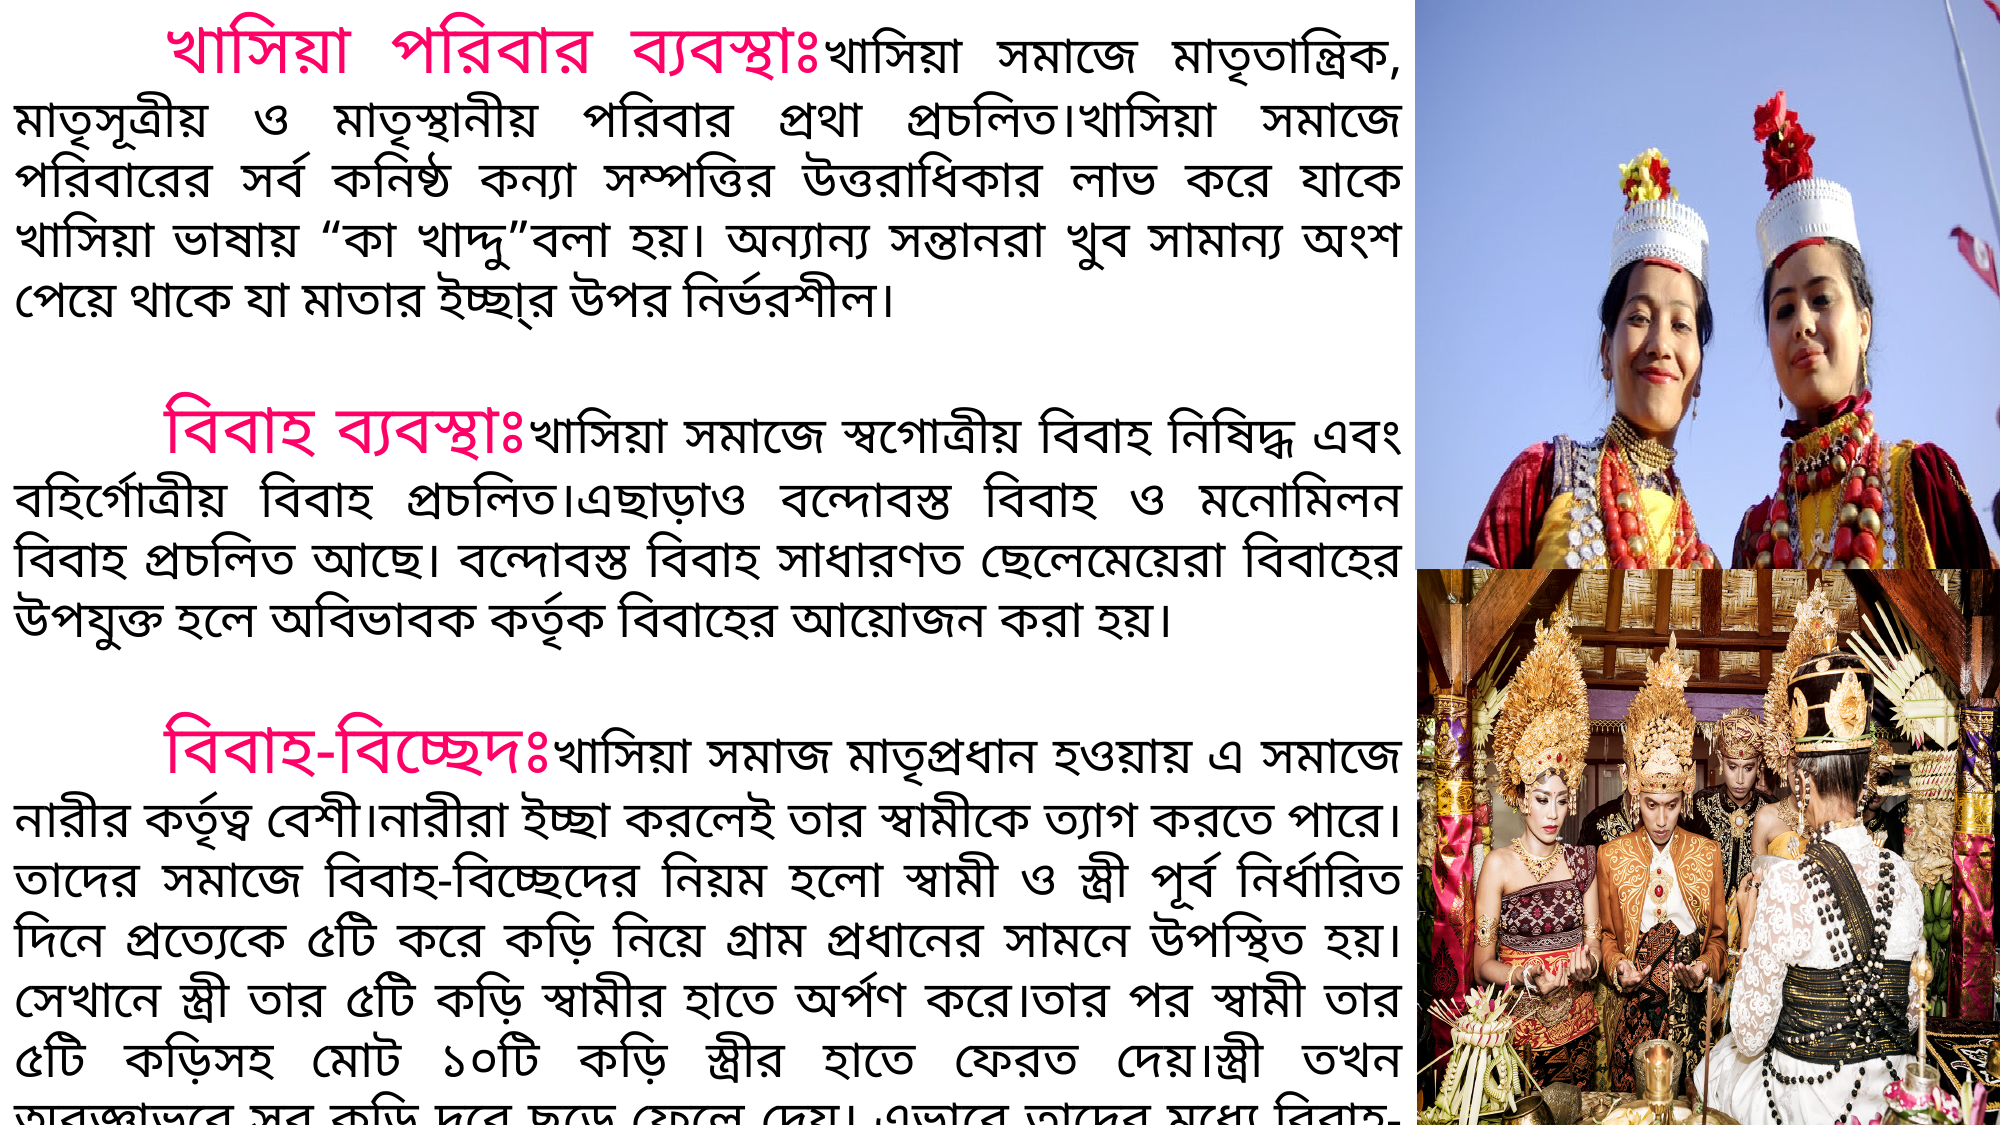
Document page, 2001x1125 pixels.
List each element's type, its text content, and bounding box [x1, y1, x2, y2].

text_box খাসিয়া পরিবার ব্যবস্থাঃখাসিয়া সমাজে মাতৃতান্ত্রিক, মাতৃসূত্রীয় ও মাতৃস্থানীয় পরিবার প্রথা প্রচলিত।খাসিয়া সমাজে পরিবারের সর্ব কনিষ্ঠ কন্যা সম্পত্তির উত্তরাধিকার লাভ করে যাকে খাসিয়া ভাষায় “কা খাদ্দু”বলা হয়। অন্যান্য সন্তানরা খুব সামান্য অংশ পেয়ে থাকে যা মাতার ইচ্ছা্র উপর নির্ভরশীল। বিবাহ ব্যবস্থাঃখাসিয়া সমাজে স্বগোত্রীয় বিবাহ নিষিদ্ধ এবং বহির্গোত্রীয় বিবাহ প্রচলিত।এছাড়াও বন্দোবস্ত বিবাহ ও মনোমিলন বিবাহ প্রচলিত আছে। বন্দোবস্ত বিবাহ সাধারণত ছেলেমেয়েরা বিবাহের উপযুক্ত হলে অবিভাবক কর্তৃক বিবাহের আয়োজন করা হয়। বিবাহ-বিচ্ছেদঃখাসিয়া সমাজ মাতৃপ্রধান হওয়ায় এ সমাজে নারীর কর্তৃত্ব বেশী।নারীরা ইচ্ছা করলেই তার স্বামীকে ত্যাগ করতে পারে।তাদের সমাজে বিবাহ-বিচ্ছেদের নিয়ম হলো স্বামী ও স্ত্রী পূর্ব নির্ধারিত দিনে প্রত্যেকে ৫টি করে কড়ি নিয়ে গ্রাম প্রধানের সামনে উপস্থিত হয়।সেখানে স্ত্রী তার ৫টি কড়ি স্বামীর হাতে অর্পণ করে।তার পর স্বামী তার ৫টি কড়িসহ মোট ১০টি কড়ি স্ত্রীর হাতে ফেরত দেয়।স্ত্রী তখন অবজ্ঞাভরে সব কড়ি দূরে ছুড়ে ফেলে দেয়। এভাবে তাদের মধ্যে বিবাহ-বিচ্ছেদ কার্যকরী হয়। [0, 0, 1417, 1125]
picture [1415, 0, 2000, 1125]
